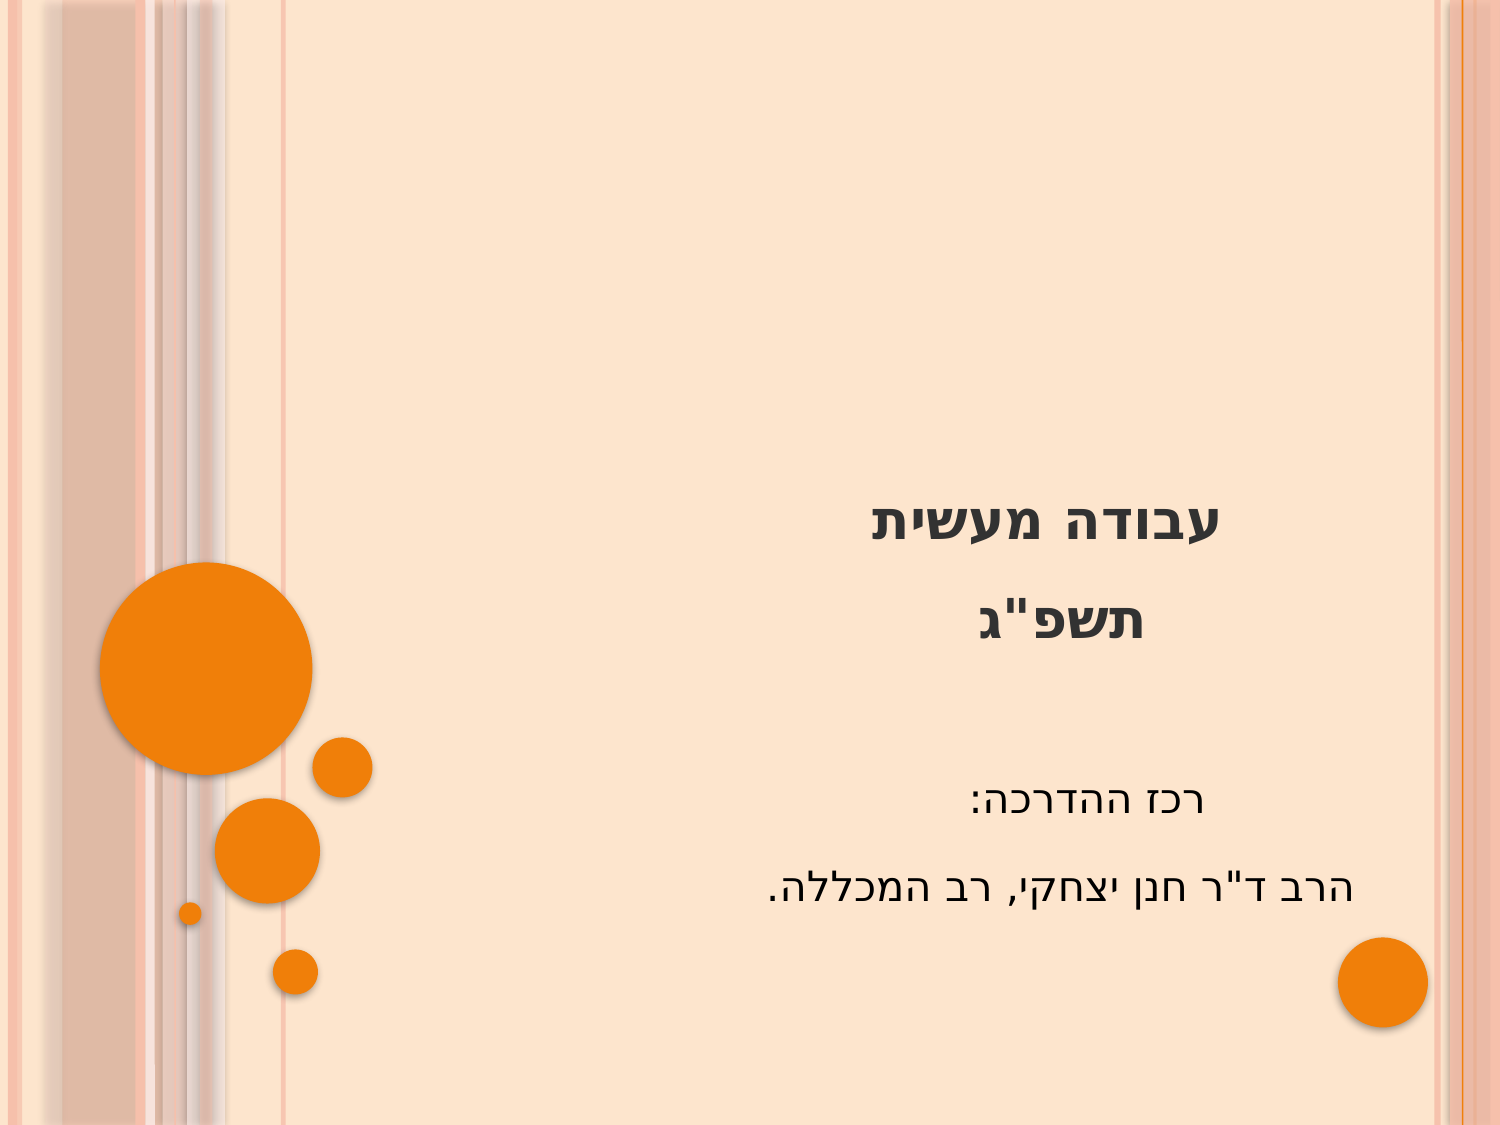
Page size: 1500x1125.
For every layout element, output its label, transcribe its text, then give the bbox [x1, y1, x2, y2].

subtitle רכז ההדרכה: הרב ד"ר חנן יצחקי, רב המכללה. [561, 739, 1500, 965]
title עבודה מעשית תשפ"ג [776, 444, 1320, 657]
